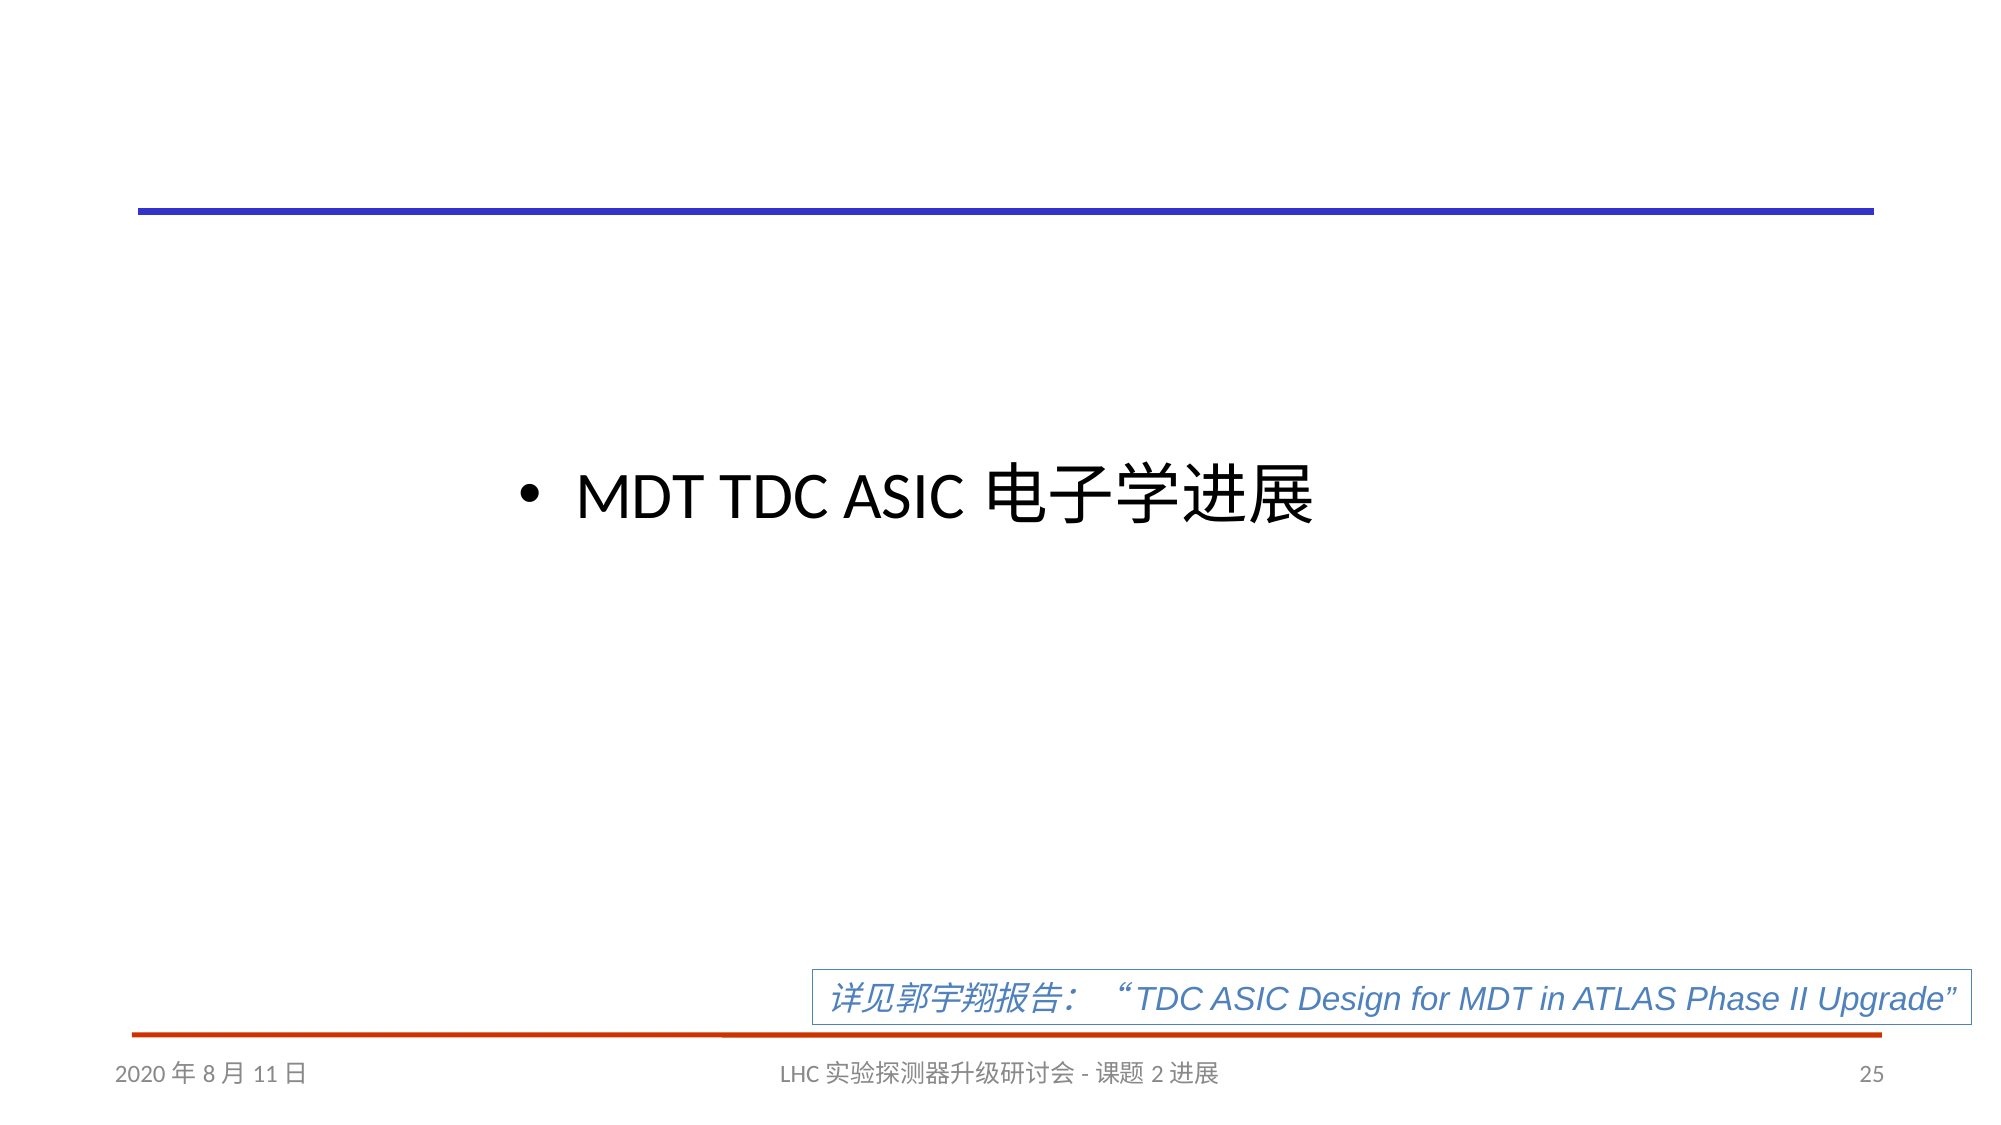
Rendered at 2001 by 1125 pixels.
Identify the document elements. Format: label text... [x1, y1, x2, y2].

list MDT TDC ASIC电子学进展 [503, 444, 1522, 752]
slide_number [99, 1042, 567, 1103]
slide_number 25 [1433, 1042, 1900, 1103]
footer LHC实验探测器升级研讨会-课题2进展 [683, 1042, 1317, 1103]
text_box 详见郭宇翔报告：“TDC ASIC Design for MDT in ATLAS Phase II Upgrade” [812, 969, 1972, 1025]
